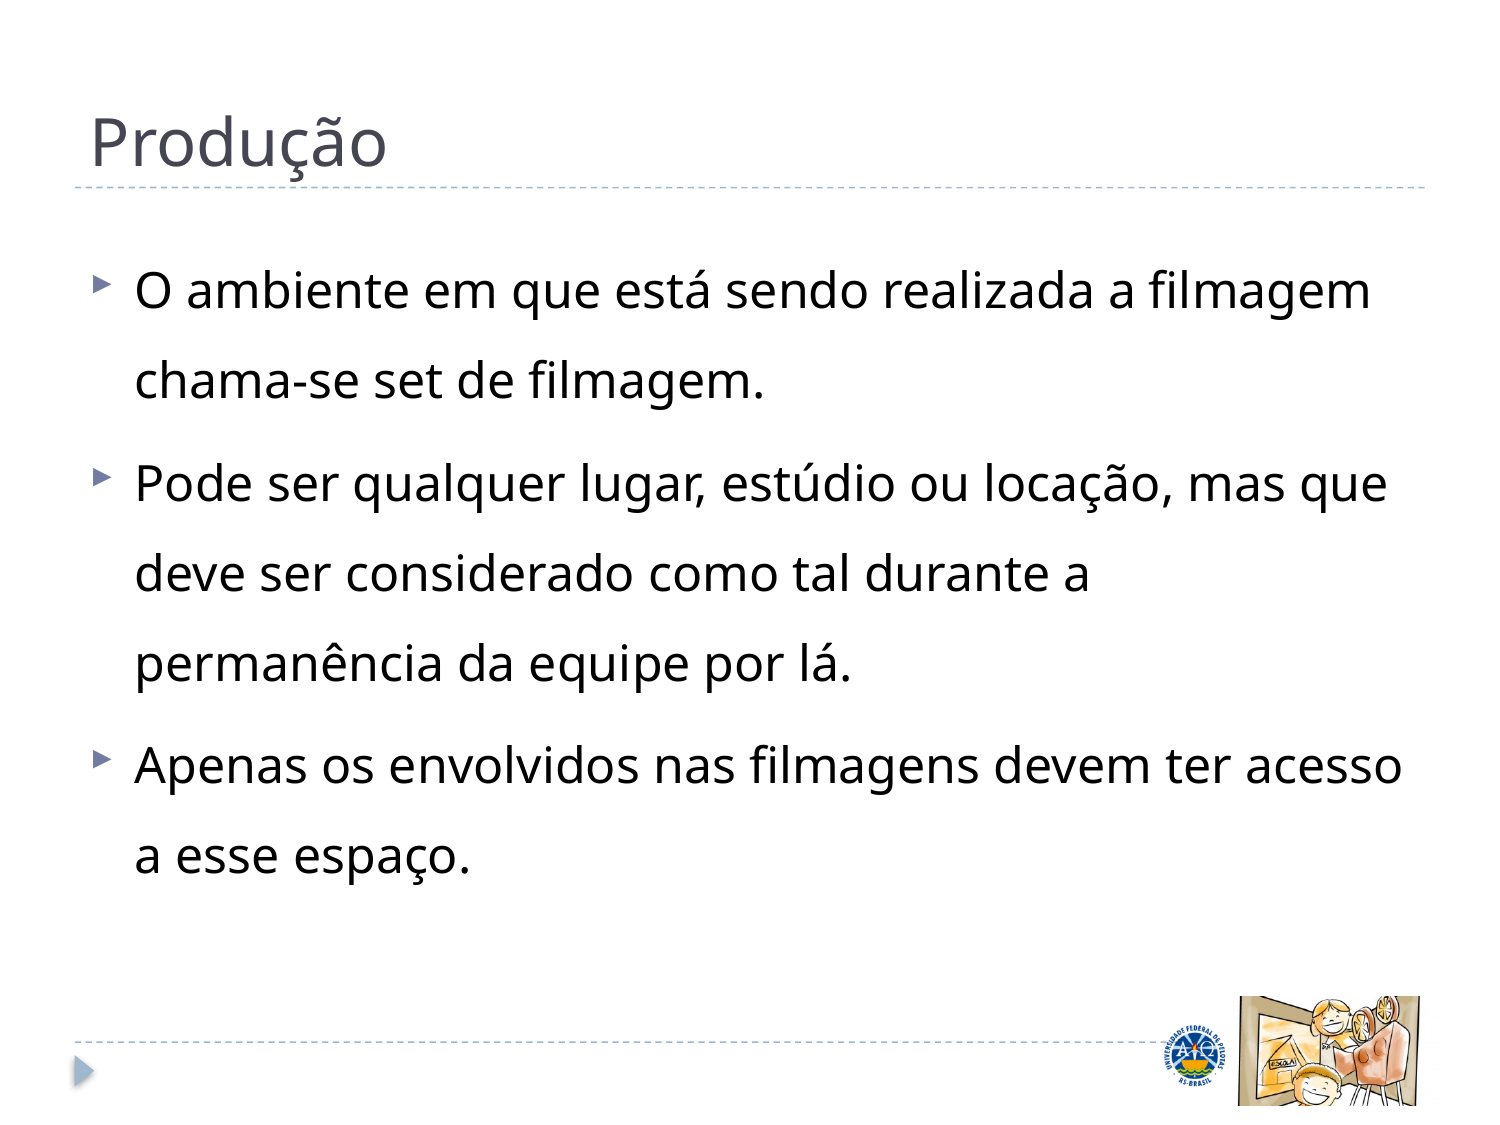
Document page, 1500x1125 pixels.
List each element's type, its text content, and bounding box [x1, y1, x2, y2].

list O ambiente em que está sendo realizada a filmagem chama-se set de filmagem. Pode ser qualquer lugar, estúdio ou locação, mas que deve ser considerado como tal durante a permanência da equipe por lá. Apenas os envolvidos nas filmagens devem ter acesso a esse espaço. [75, 221, 1425, 1032]
picture [1157, 995, 1441, 1106]
title Produção [75, 24, 1425, 188]
